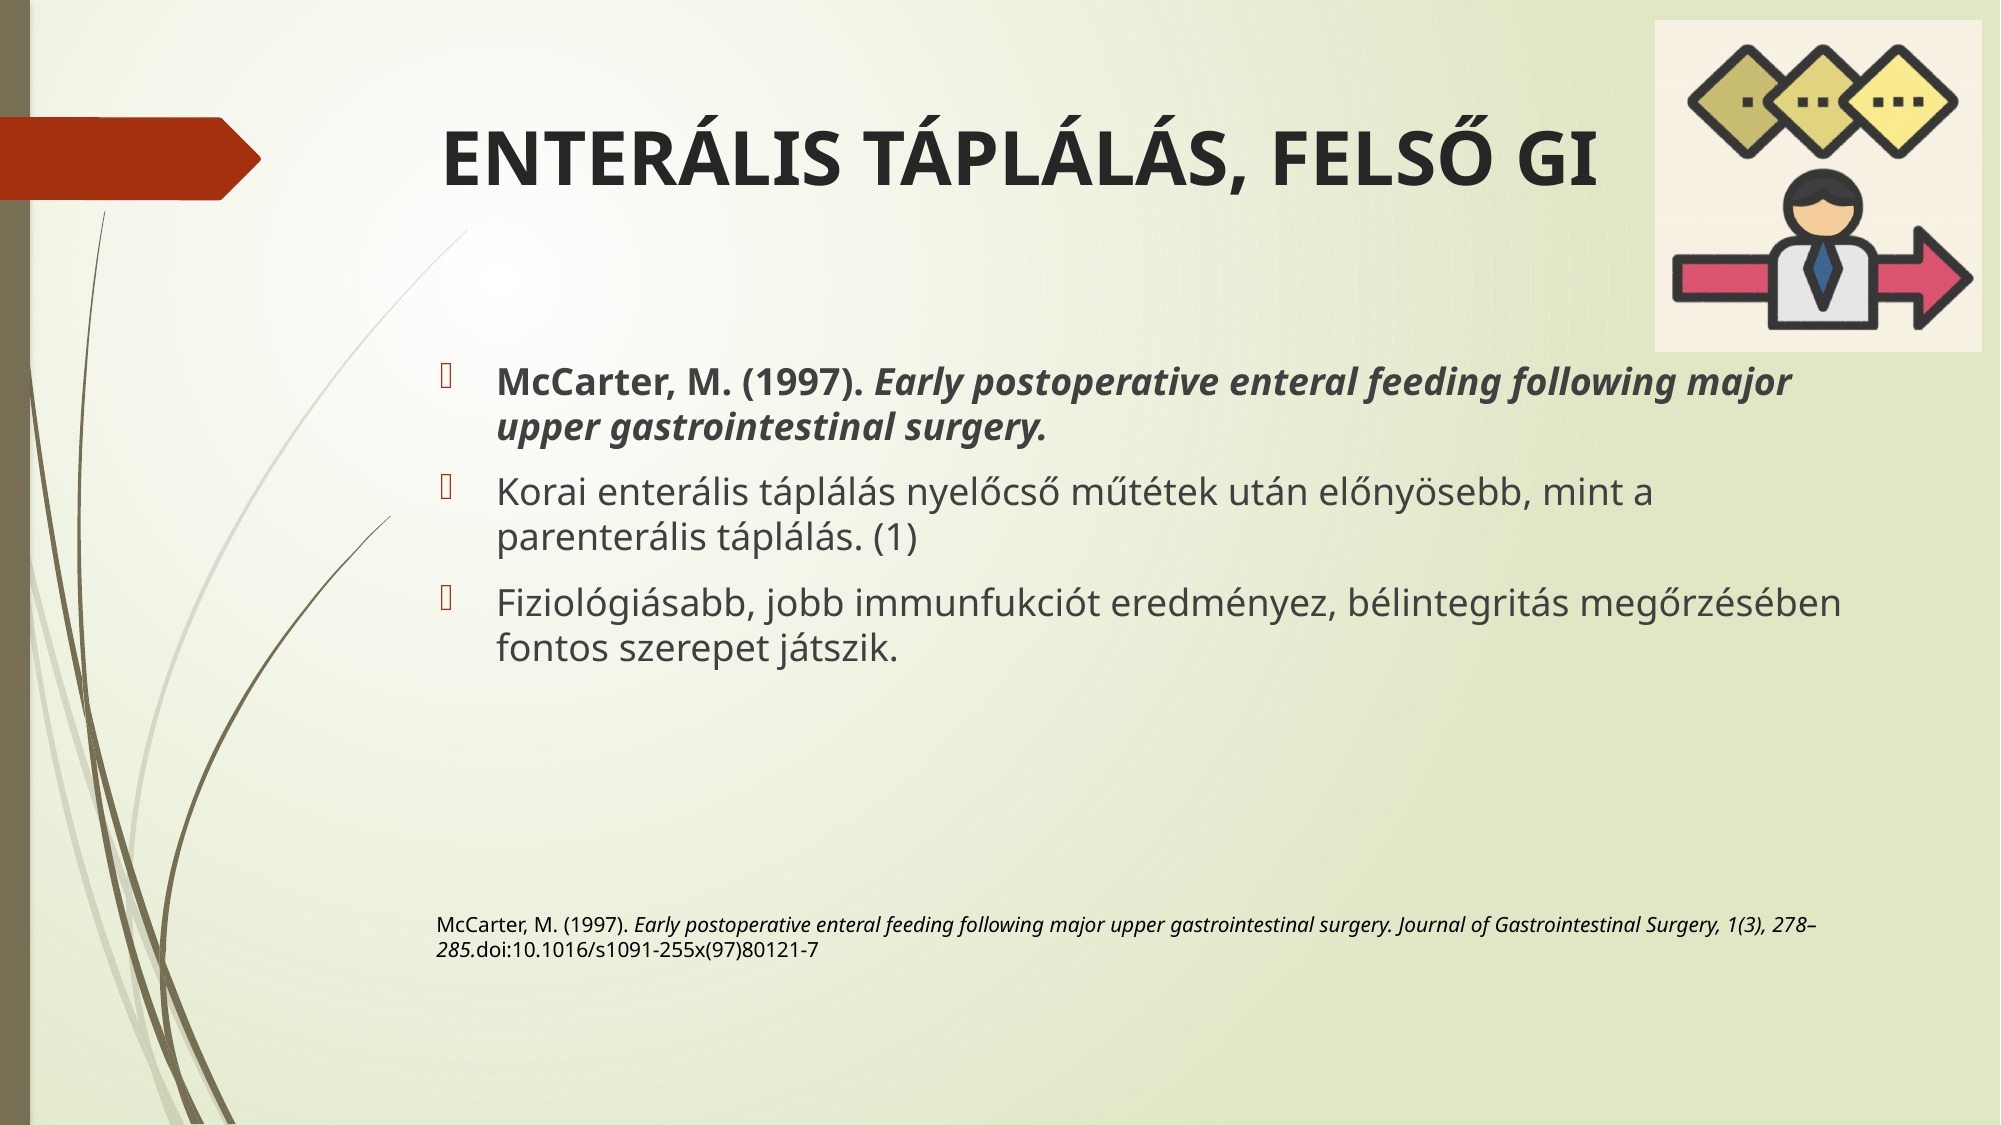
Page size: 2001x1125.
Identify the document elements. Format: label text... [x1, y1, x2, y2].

text_box McCarter, M. (1997). Early postoperative enteral feeding following major upper gastrointestinal surgery. Journal of Gastrointestinal Surgery, 1(3), 278–285.doi:10.1016/s1091-255x(97)80121-7 [421, 904, 1982, 969]
list McCarter, M. (1997). Early postoperative enteral feeding following major upper gastrointestinal surgery. Korai enterális táplálás nyelőcső műtétek után előnyösebb, mint a parenterális táplálás. (1) Fiziológiásabb, jobb immunfukciót eredményez, bélintegritás megőrzésében fontos szerepet játszik. [424, 350, 1888, 904]
picture [1654, 20, 1982, 352]
title ENTERÁLIS TÁPLÁLÁS, FELSŐ GI [425, 102, 1650, 313]
